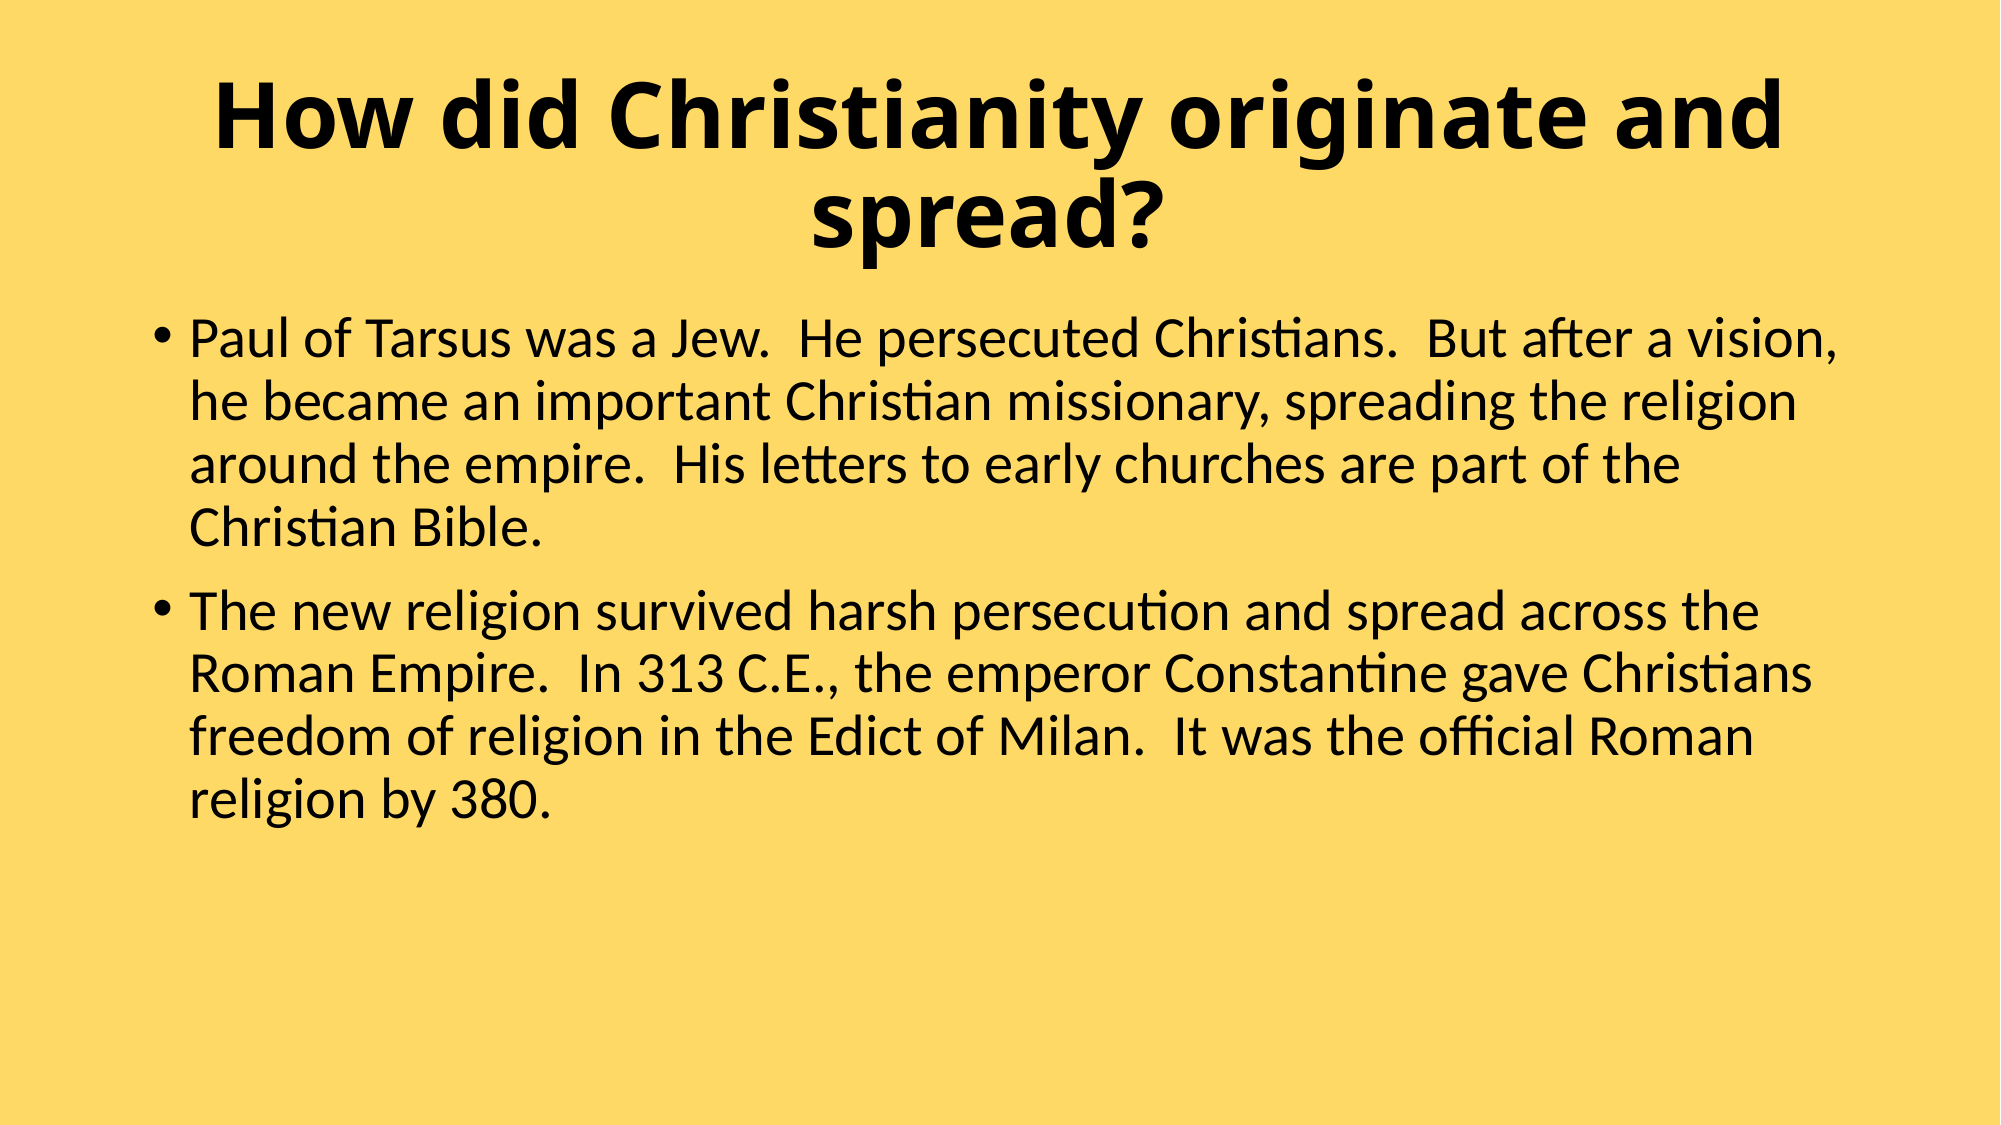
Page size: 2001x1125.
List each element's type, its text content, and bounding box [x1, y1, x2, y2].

title How did Christianity originate and spread? [137, 59, 1863, 278]
list Paul of Tarsus was a Jew. He persecuted Christians. But after a vision, he became an important Christian missionary, spreading the religion around the empire. His letters to early churches are part of the Christian Bible. The new religion survived harsh persecution and spread across the Roman Empire. In 313 C.E., the emperor Constantine gave Christians freedom of religion in the Edict of Milan. It was the official Roman religion by 380. [137, 299, 1863, 1014]
